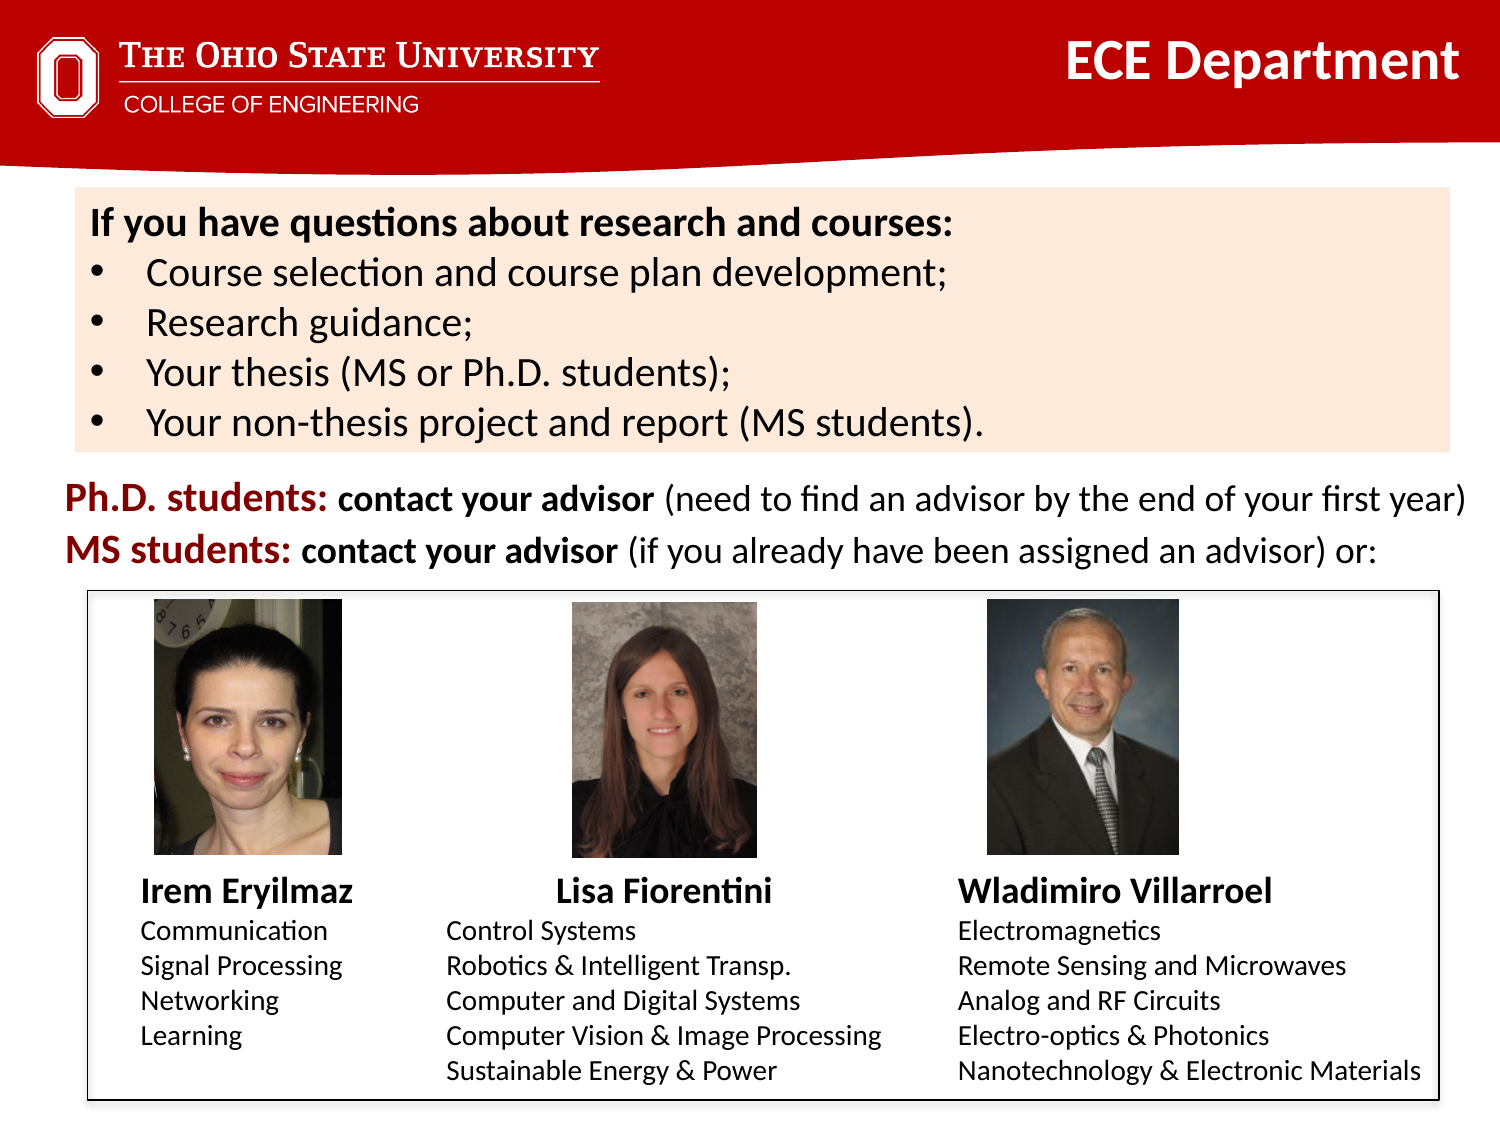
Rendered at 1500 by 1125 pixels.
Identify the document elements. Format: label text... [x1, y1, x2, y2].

picture [987, 599, 1180, 856]
text_box If you have questions about research and courses: Course selection and course plan development; Research guidance; Your thesis (MS or Ph.D. students); Your non-thesis project and report (MS students). [75, 187, 1450, 453]
text_box Ph.D. students: contact your advisor (need to find an advisor by the end of your first year) MS students: contact your advisor (if you already have been assigned an advisor) or: [49, 462, 1488, 580]
picture [37, 37, 600, 118]
text_box [87, 590, 1440, 1101]
text_box ECE Department [574, 0, 1475, 99]
picture [571, 602, 757, 858]
picture [154, 599, 342, 856]
